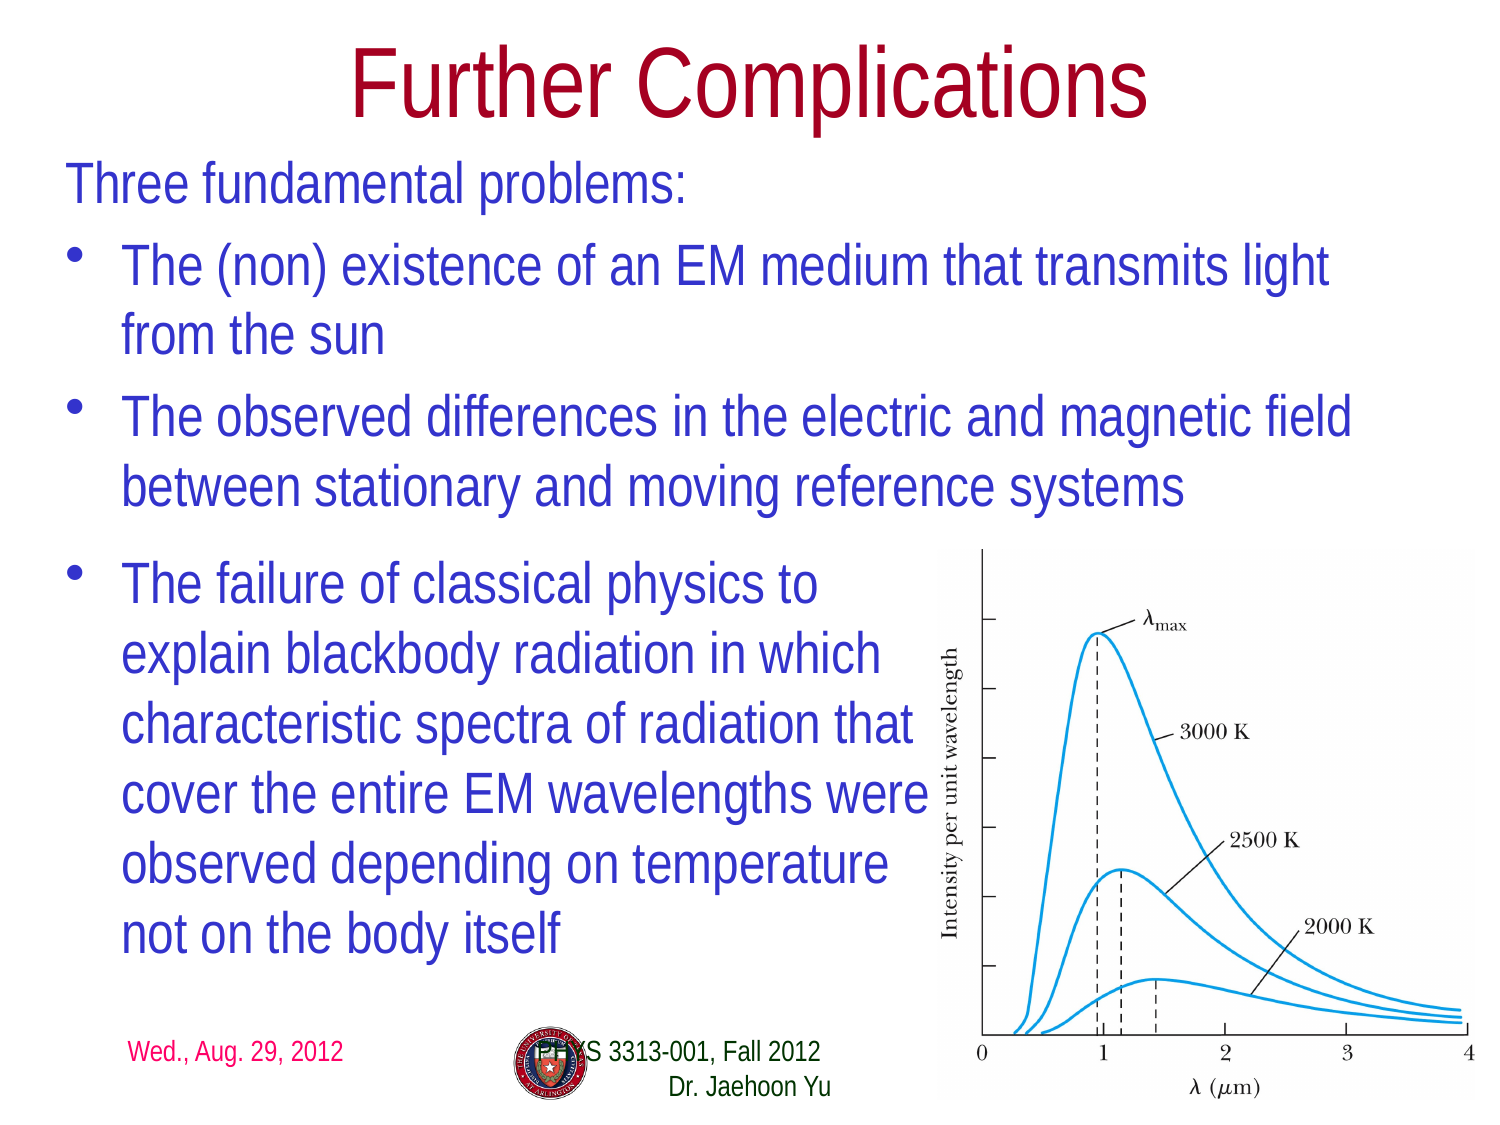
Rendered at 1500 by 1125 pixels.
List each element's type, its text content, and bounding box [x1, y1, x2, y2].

text_box The failure of classical physics to explain blackbody radiation in which characteristic spectra of radiation that cover the entire EM wavelengths were observed depending on temperature not on the body itself [49, 537, 950, 1000]
picture [937, 549, 1476, 1101]
list Three fundamental problems: The (non) existence of an EM medium that transmits light from the sun The observed differences in the electric and magnetic field between stationary and moving reference systems [49, 137, 1413, 548]
title Further Complications [74, 12, 1426, 143]
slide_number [112, 1024, 426, 1101]
footer PHYS 3313-001, Fall 2012 Dr. Jaehoon Yu [512, 1024, 932, 1101]
